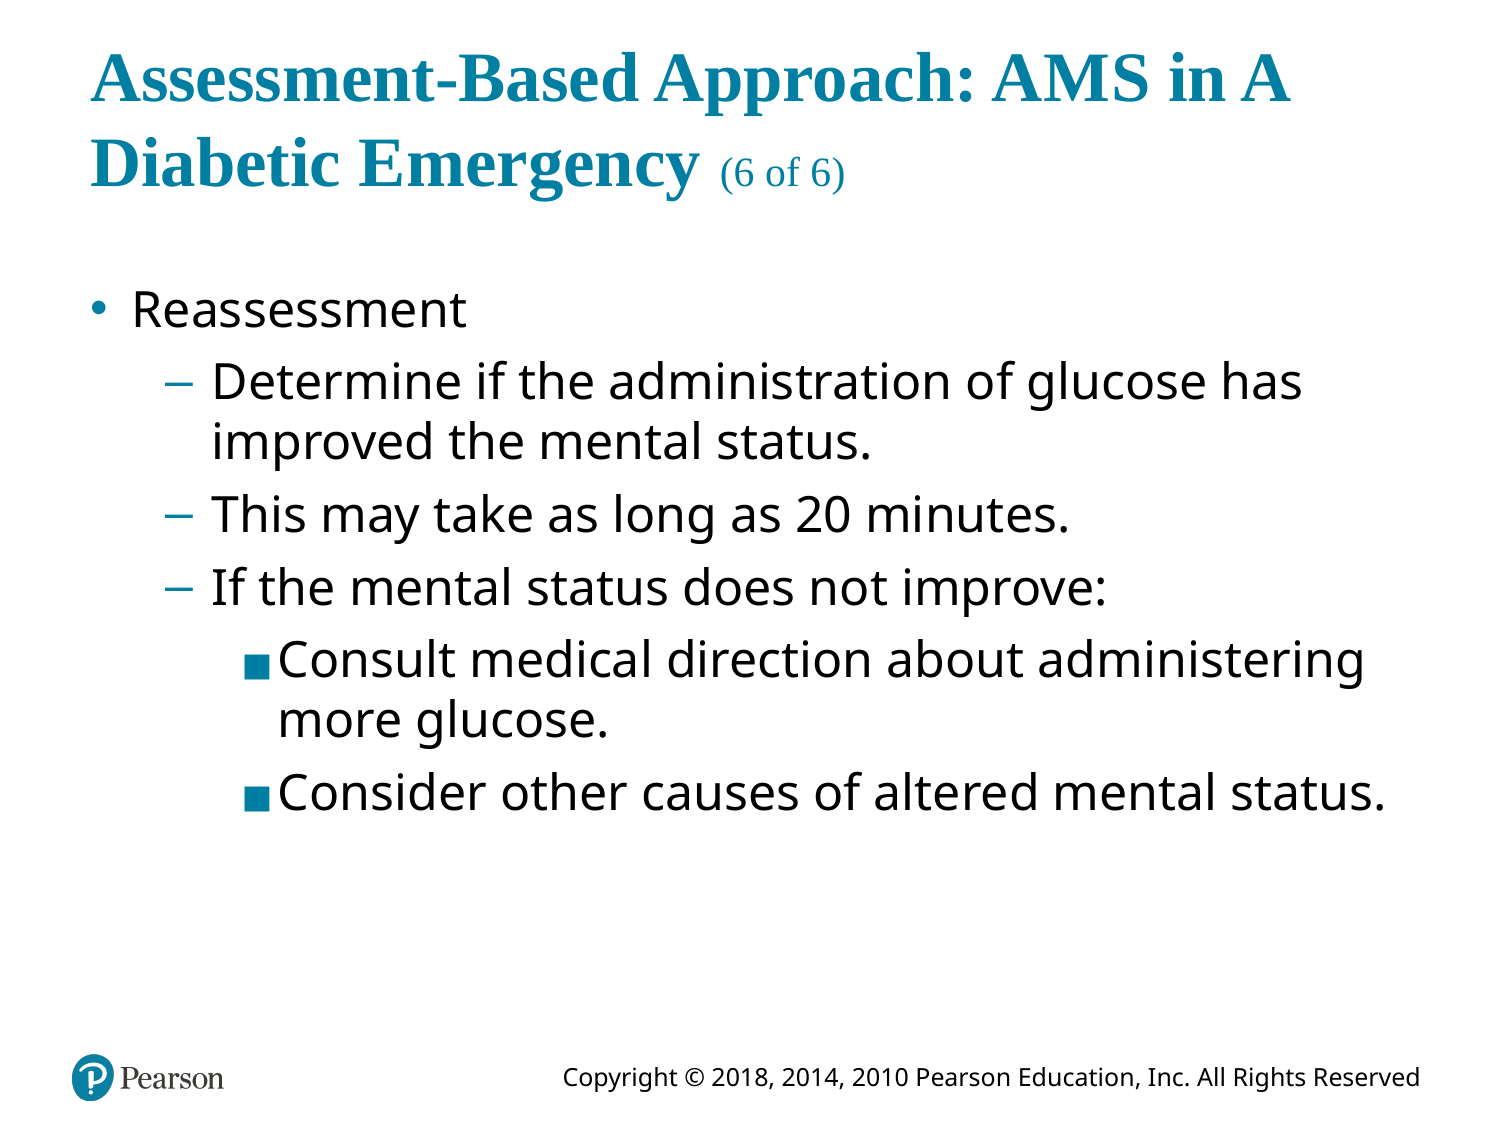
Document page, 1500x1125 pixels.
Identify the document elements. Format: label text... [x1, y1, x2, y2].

title Assessment-Based Approach: A M S in A Diabetic Emergency (6 of 6) [75, 35, 1425, 216]
picture [98, 1054, 224, 1101]
list Reassessment Determine if the administration of glucose has improved the mental status. This may take as long as 20 minutes. If the mental status does not improve: Consult medical direction about administering more glucose. Consider other causes of altered mental status. [75, 262, 1425, 841]
picture [72, 1087, 83, 1101]
picture [72, 1054, 88, 1070]
picture [80, 1063, 106, 1088]
